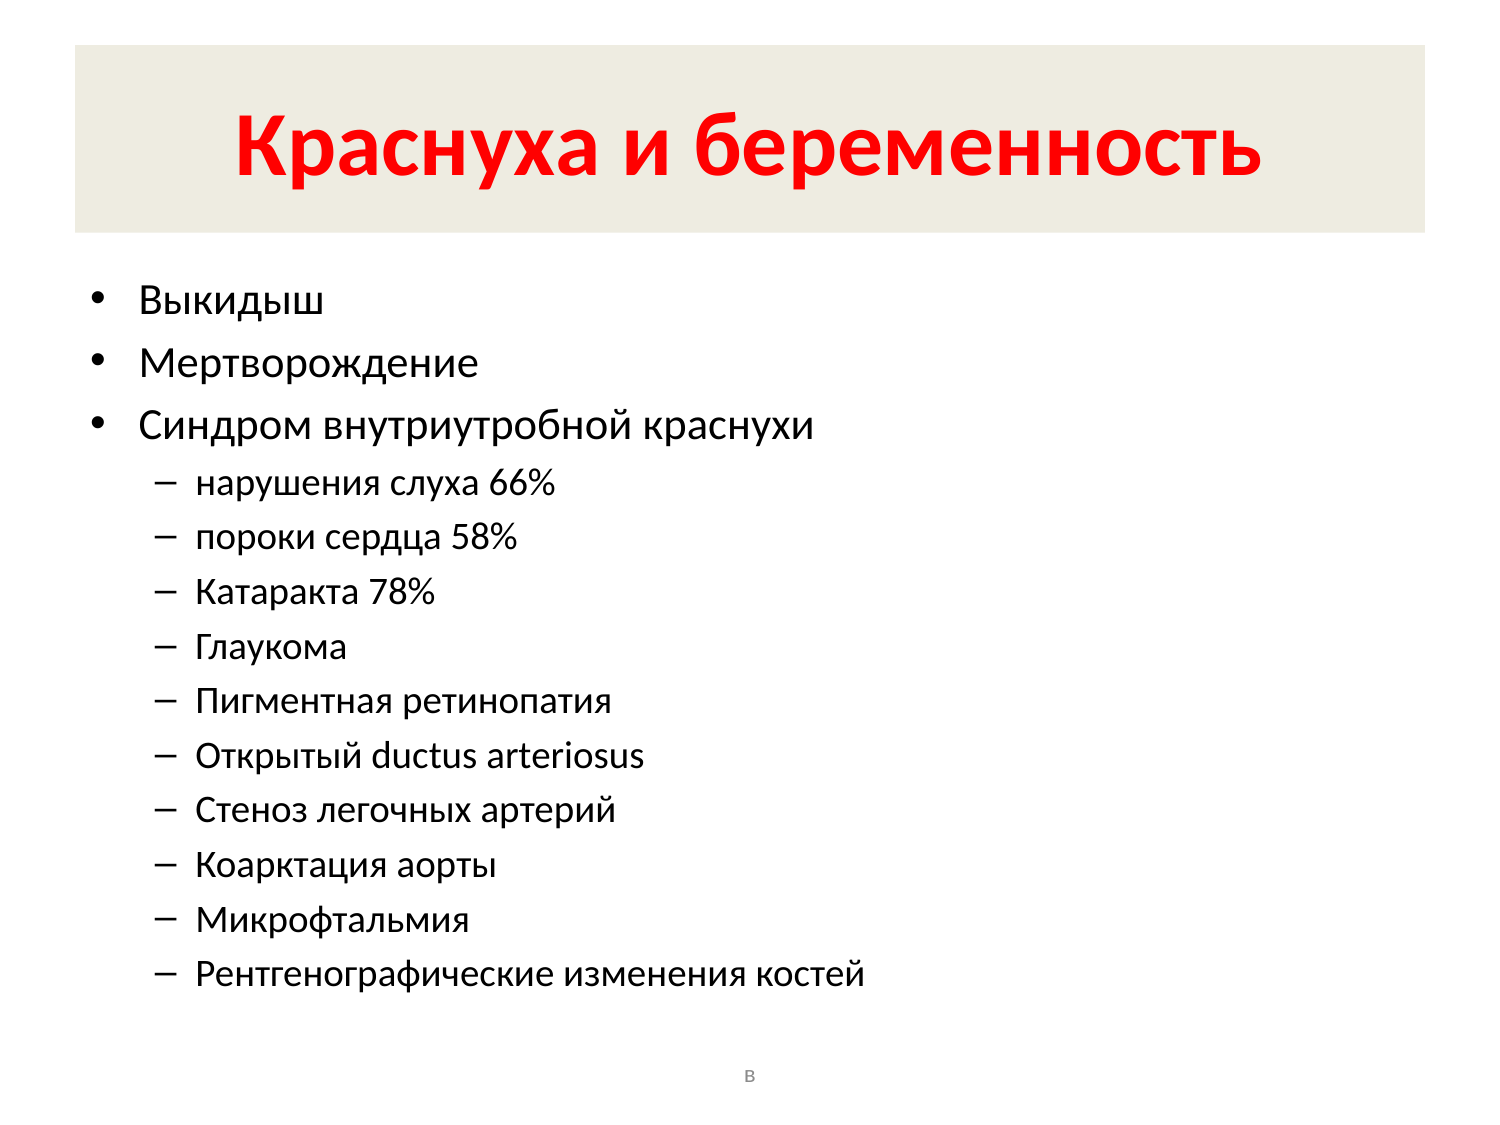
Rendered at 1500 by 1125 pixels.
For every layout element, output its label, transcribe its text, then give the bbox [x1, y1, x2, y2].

title Краснуха и беременность [75, 45, 1425, 233]
footer в [512, 1042, 988, 1103]
list Выкидыш Мертворождение Синдром внутриутробной краснухи нарушения слуха 66% пороки сердца 58% Катаракта 78% Глаукома Пигментная ретинопатия Открытый ductus arteriosus Стеноз легочных артерий Коарктация аорты Микрофтальмия Рентгенографические изменения костей [75, 262, 1425, 1005]
